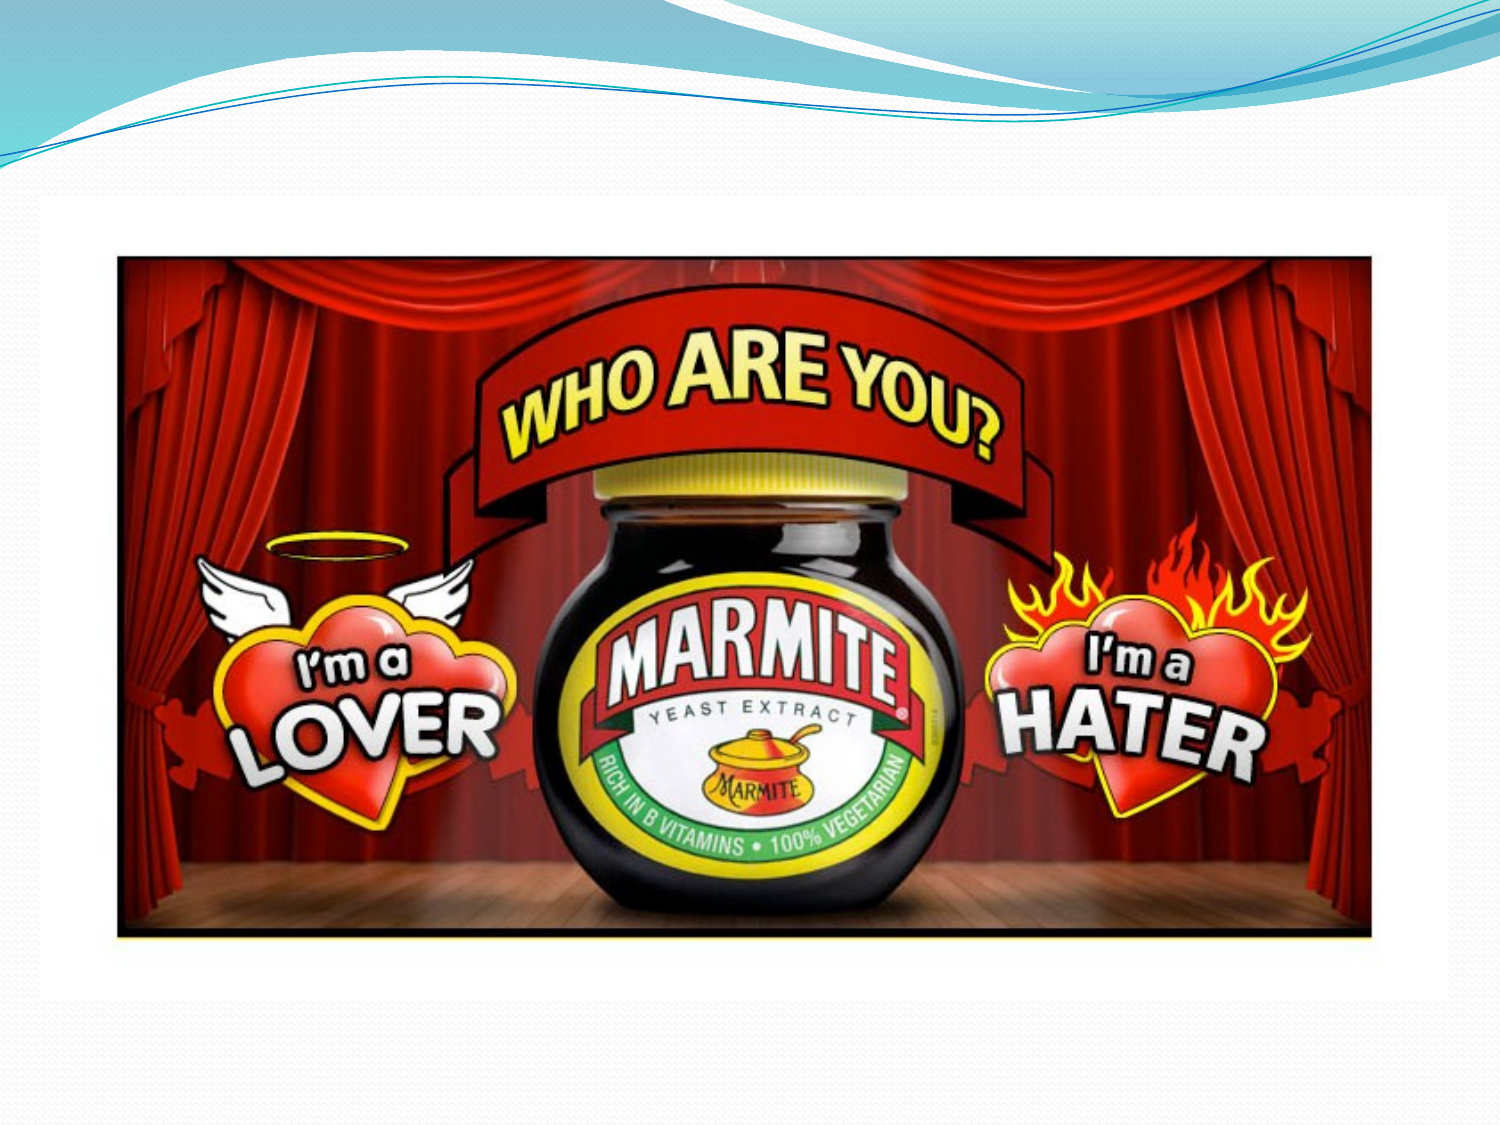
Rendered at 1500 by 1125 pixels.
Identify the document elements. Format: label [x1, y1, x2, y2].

picture [41, 195, 1447, 1000]
